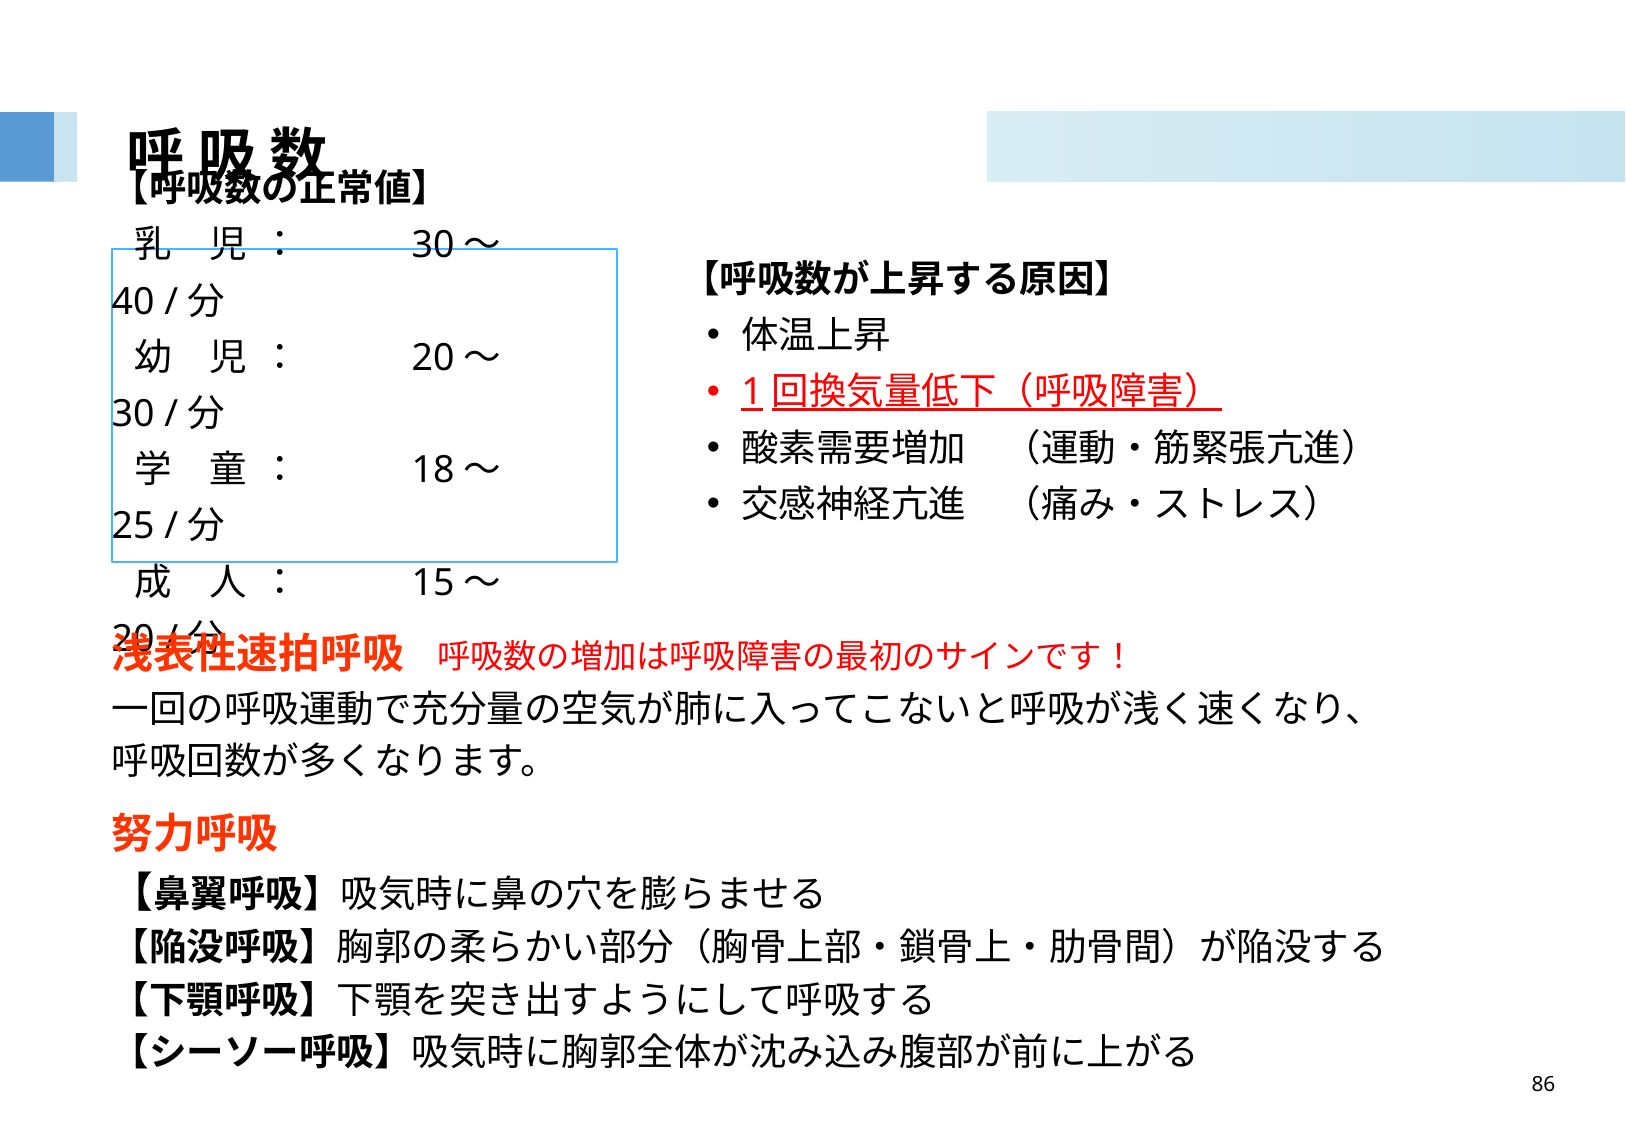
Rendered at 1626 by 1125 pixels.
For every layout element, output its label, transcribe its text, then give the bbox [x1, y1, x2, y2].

text_box 浅表性速拍呼吸 呼吸数の増加は呼吸障害の最初のサインです！ 一回の呼吸運動で充分量の空気が肺に入ってこないと呼吸が浅く速くなり、 呼吸回数が多くなります。 努力呼吸 【鼻翼呼吸】吸気時に鼻の穴を膨らませる 【陥没呼吸】胸郭の柔らかい部分（胸骨上部・鎖骨上・肋骨間）が陥没する 【下顎呼吸】下顎を突き出すようにして呼吸する 【シーソー呼吸】吸気時に胸郭全体が沈み込み腹部が前に上がる [111, 627, 1522, 1124]
text_box 【呼吸数の正常値】 乳 児 ： 30〜40 /分 幼 児 ： 20〜30 /分 学 童 ： 18〜25 /分 成 人 ： 15〜20 /分 [111, 249, 617, 563]
text_box 86 [1516, 1062, 1571, 1103]
title 呼 吸 数 [111, 105, 1514, 201]
text_box 【呼吸数が上昇する原因】 体温上昇 1回換気量低下（呼吸障害） 酸素需要増加 （運動・筋緊張亢進） 交感神経亢進 （痛み・ストレス） [667, 236, 1522, 533]
